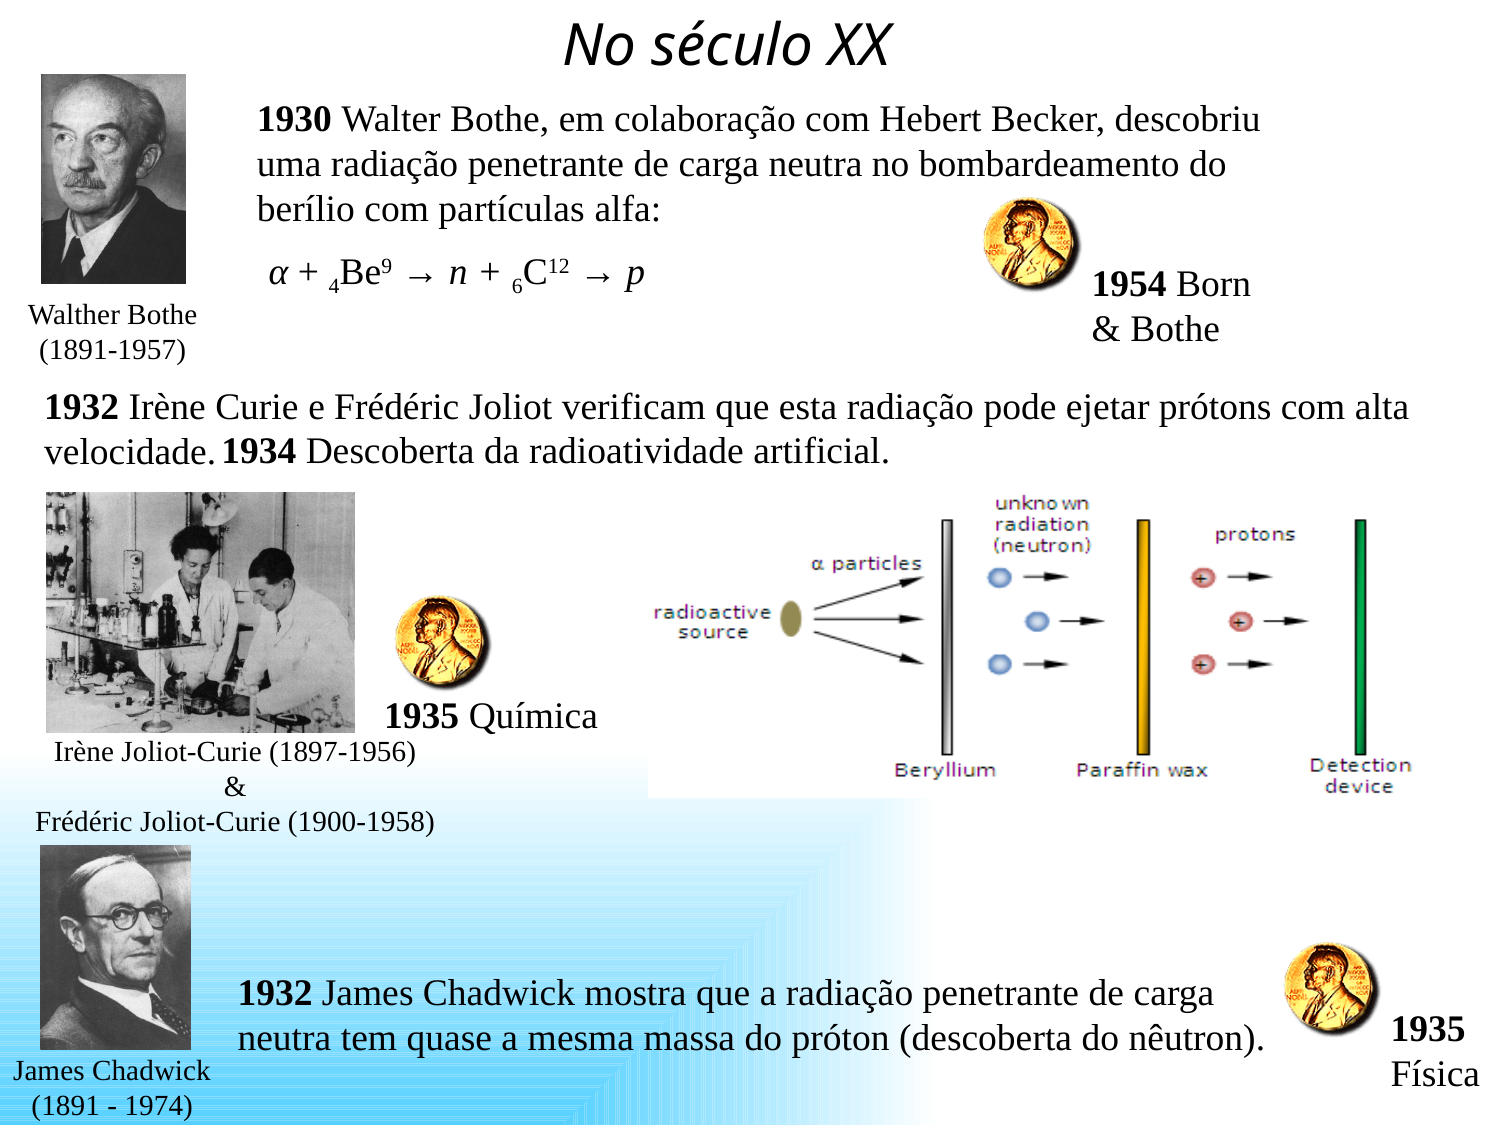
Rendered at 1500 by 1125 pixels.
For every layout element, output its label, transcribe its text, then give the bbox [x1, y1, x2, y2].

picture [46, 492, 356, 733]
text_box 1932 James Chadwick mostra que a radiação penetrante de carga neutra tem quase a mesma massa do próton (descoberta do nêutron). [222, 960, 1270, 1066]
text_box 1934 Descoberta da radioatividade artificial. [206, 418, 1005, 478]
picture [40, 845, 191, 1050]
text_box Walther Bothe (1891-1957) [1, 287, 224, 373]
text_box No século XX [419, 0, 1034, 105]
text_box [1275, 937, 1500, 1103]
picture [648, 492, 1417, 799]
text_box James Chadwick (1891 - 1974) [0, 1043, 236, 1125]
picture [40, 73, 187, 284]
text_box 1932 Irène Curie e Frédéric Joliot verificam que esta radiação pode ejetar prótons com alta velocidade. [29, 374, 1436, 480]
text_box 1930 Walter Bothe, em colaboração com Hebert Becker, descobriu uma radiação penetrante de carga neutra no bombardeamento do berílio com partículas alfa: [242, 86, 1306, 236]
text_box α + 4Be9 → n + 6C12 → p [253, 239, 680, 306]
text_box Irène Joliot-Curie (1897-1956) & Frédéric Joliot-Curie (1900-1958) [16, 724, 455, 845]
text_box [369, 590, 618, 745]
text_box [974, 192, 1294, 357]
